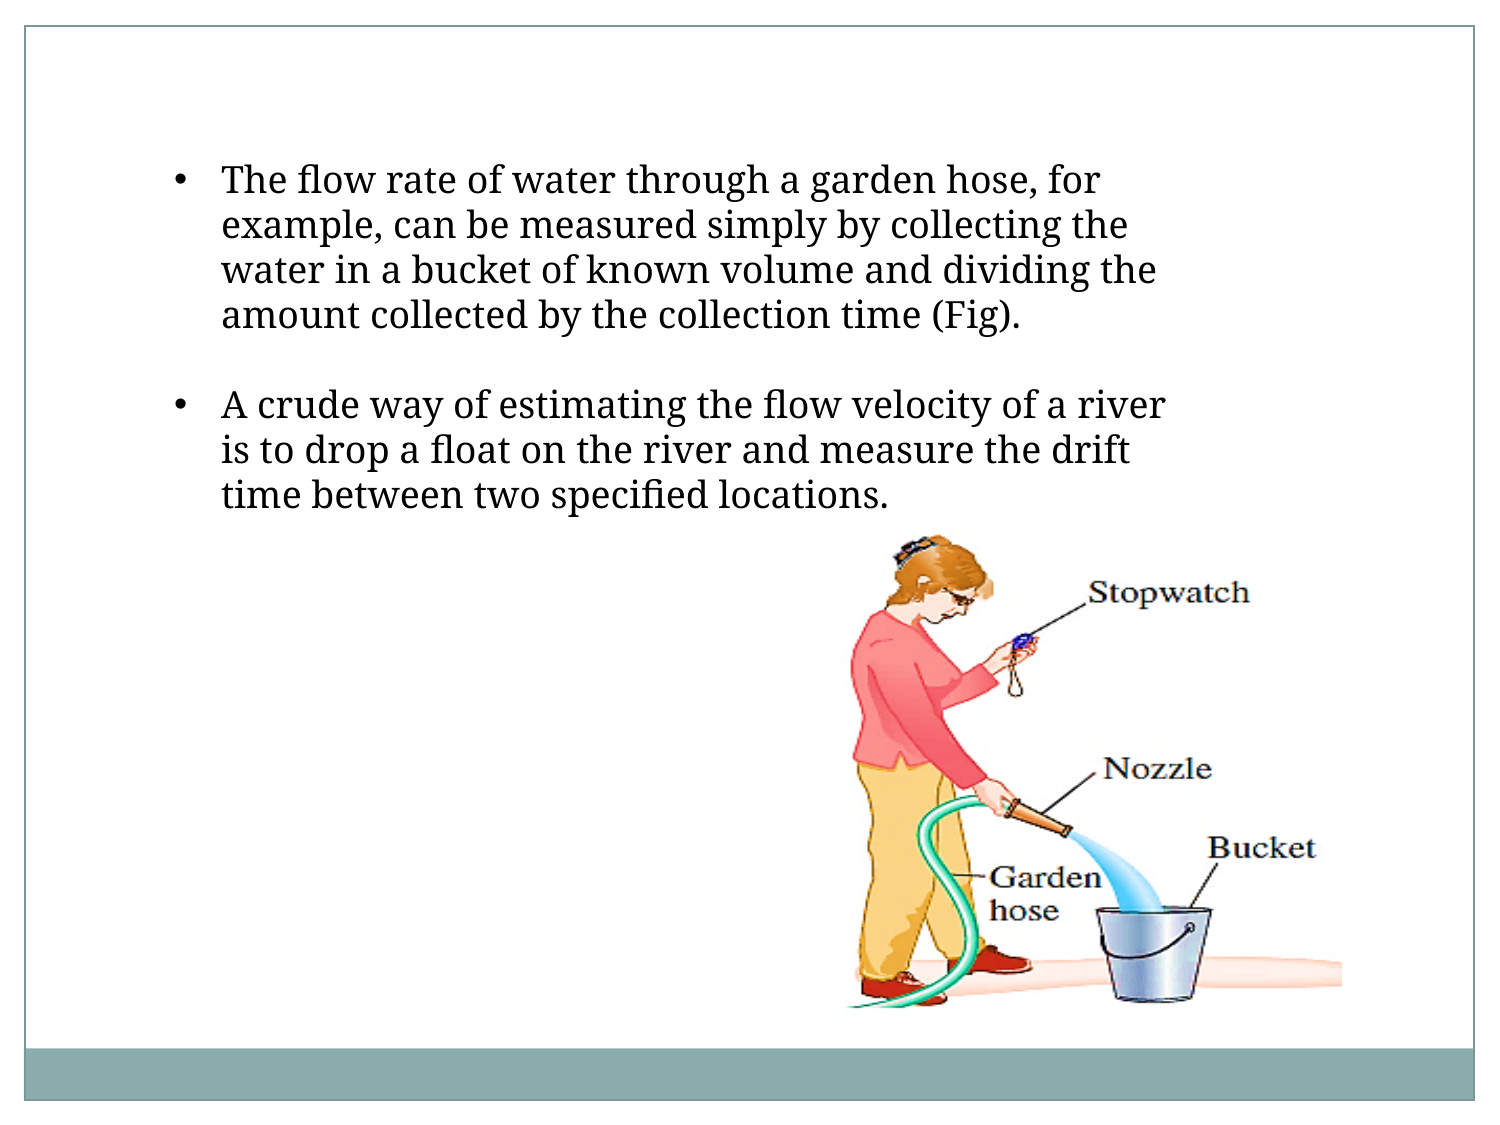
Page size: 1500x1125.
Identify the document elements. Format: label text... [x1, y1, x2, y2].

text_box The flow rate of water through a garden hose, for example, can be measured simply by collecting the water in a bucket of known volume and dividing the amount collected by the collection time (Fig). A crude way of estimating the flow velocity of a river is to drop a float on the river and measure the drift time between two specified locations. [159, 148, 1199, 524]
picture [820, 527, 1342, 1023]
